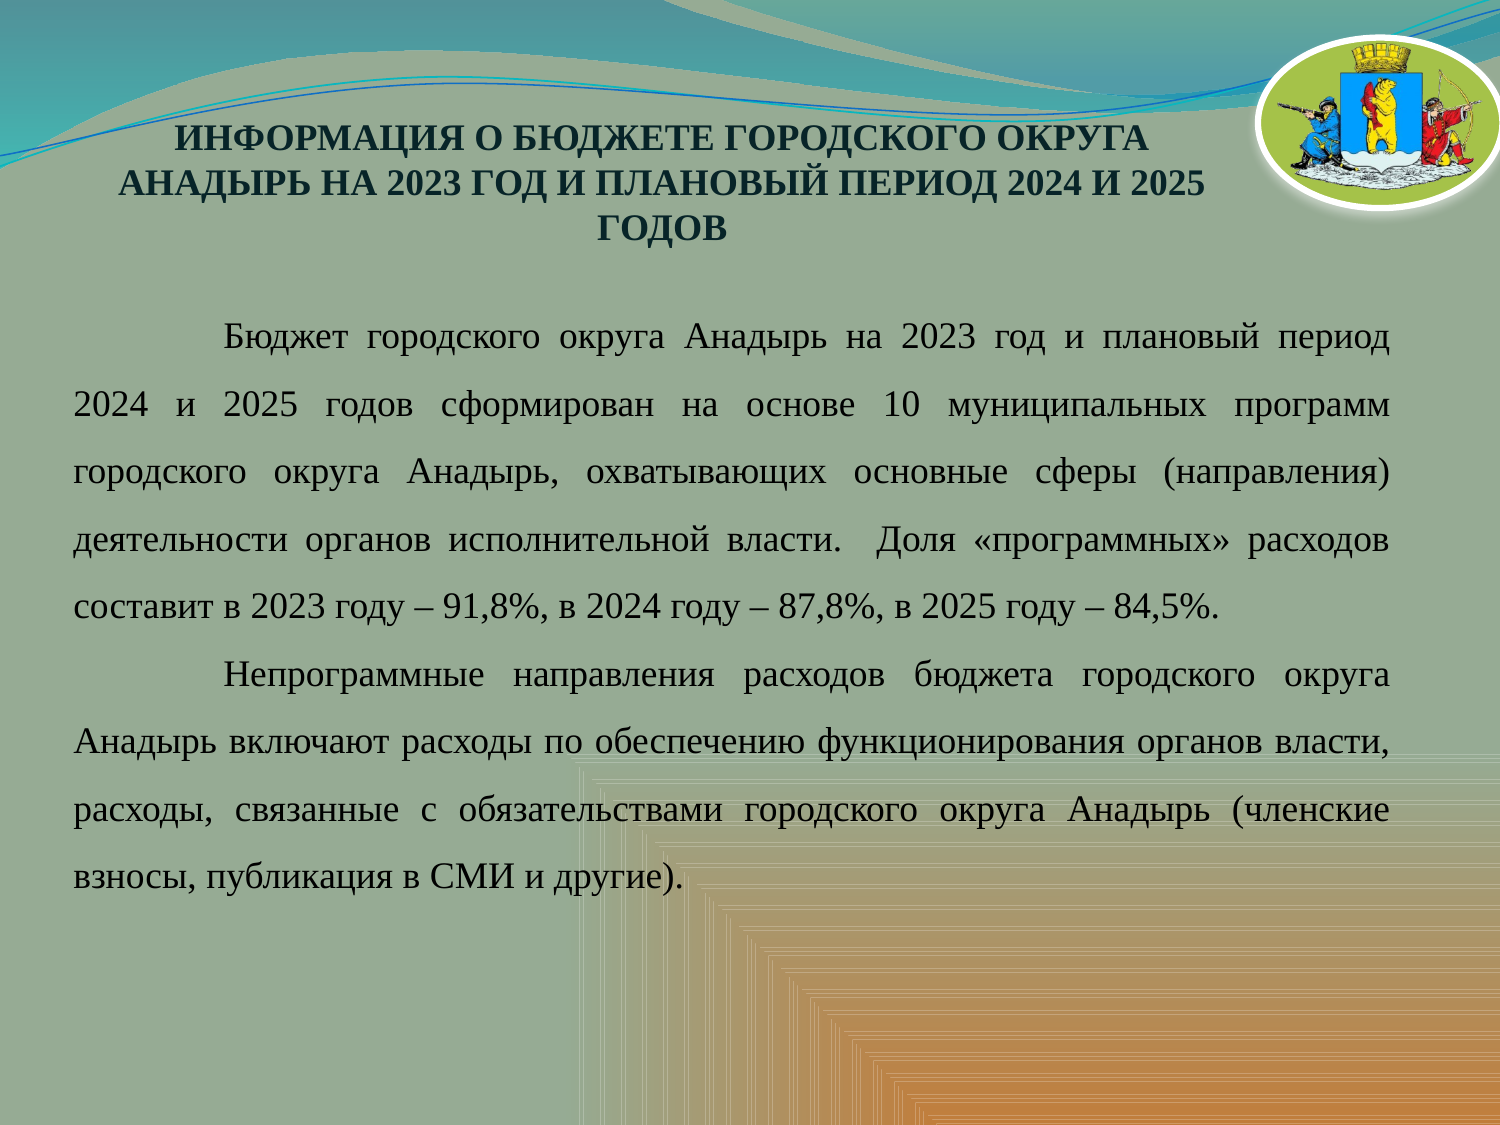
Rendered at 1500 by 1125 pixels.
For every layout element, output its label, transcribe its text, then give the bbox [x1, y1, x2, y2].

text_box Бюджет городского округа Анадырь на 2023 год и плановый период 2024 и 2025 годов сформирован на основе 10 муниципальных программ городского округа Анадырь, охватывающих основные сферы (направления) деятельности органов исполнительной власти. Доля «программных» расходов составит в 2023 году – 91,8%, в 2024 году – 87,8%, в 2025 году – 84,5%. Непрограммные направления расходов бюджета городского округа Анадырь включают расходы по обеспечению функционирования органов власти, расходы, связанные с обязательствами городского округа Анадырь (членские взносы, публикация в СМИ и другие). [58, 281, 1407, 904]
text_box [1493, 84, 1500, 162]
text_box [1254, 83, 1268, 163]
text_box Информация о бюджете городского округа Анадырь на 2023 год и плановый период 2024 и 2025 годов [82, 105, 1243, 281]
picture [1275, 41, 1487, 191]
text_box [1330, 204, 1430, 212]
text_box [1336, 34, 1425, 40]
